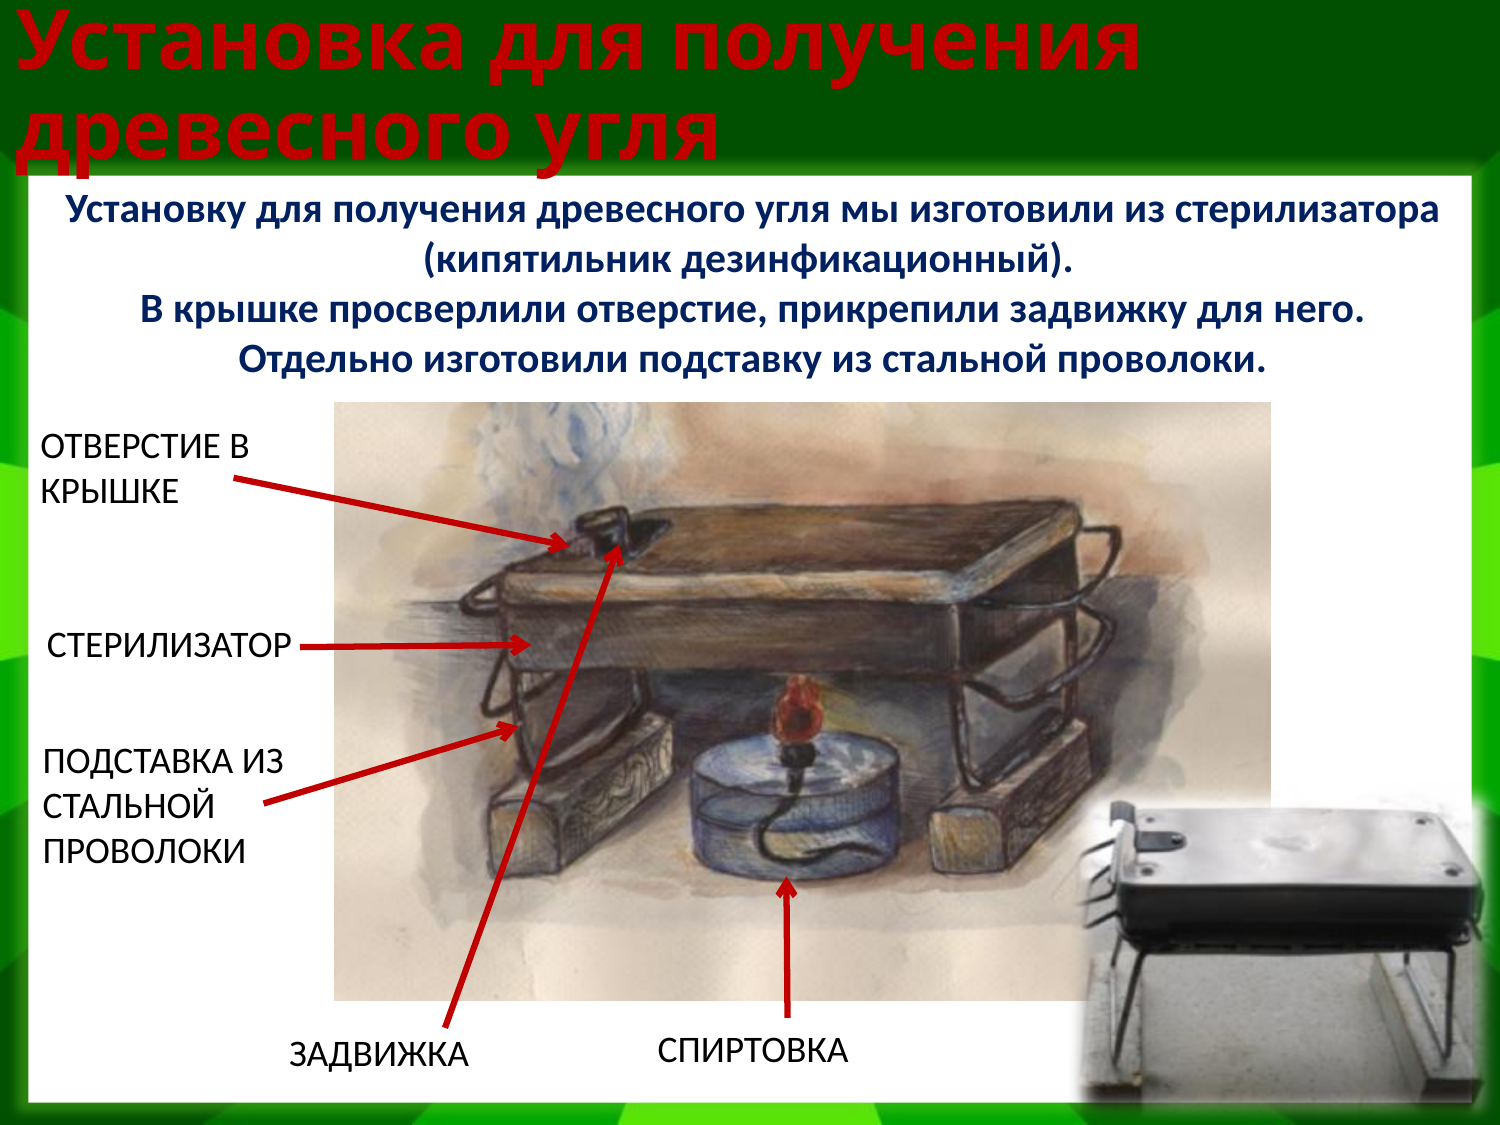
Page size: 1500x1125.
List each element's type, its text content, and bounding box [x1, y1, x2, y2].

text_box ЗАДВИЖКА [274, 1022, 566, 1082]
text_box ОТВЕРСТИЕ В КРЫШКЕ [25, 413, 334, 519]
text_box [263, 726, 519, 804]
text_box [233, 477, 570, 547]
picture [334, 648, 444, 726]
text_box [299, 644, 532, 648]
title Установка для получения древесного угля [0, 0, 1500, 176]
picture [334, 547, 444, 644]
text_box СПИРТОВКА [642, 1017, 933, 1078]
picture [0, 176, 1500, 1125]
text_box ПОДСТАВКА ИЗ СТАЛЬНОЙ ПРОВОЛОКИ [27, 728, 334, 879]
picture [334, 804, 444, 1001]
text_box Установку для получения древесного угля мы изготовили из стерилизатора (кипятильник дезинфикационный). В крышке просверлили отверстие, прикрепили задвижку для него. Отдельно изготовили подставку из стальной проволоки. [38, 173, 1468, 389]
text_box СТЕРИЛИЗАТОР [32, 612, 334, 673]
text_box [444, 544, 620, 1028]
